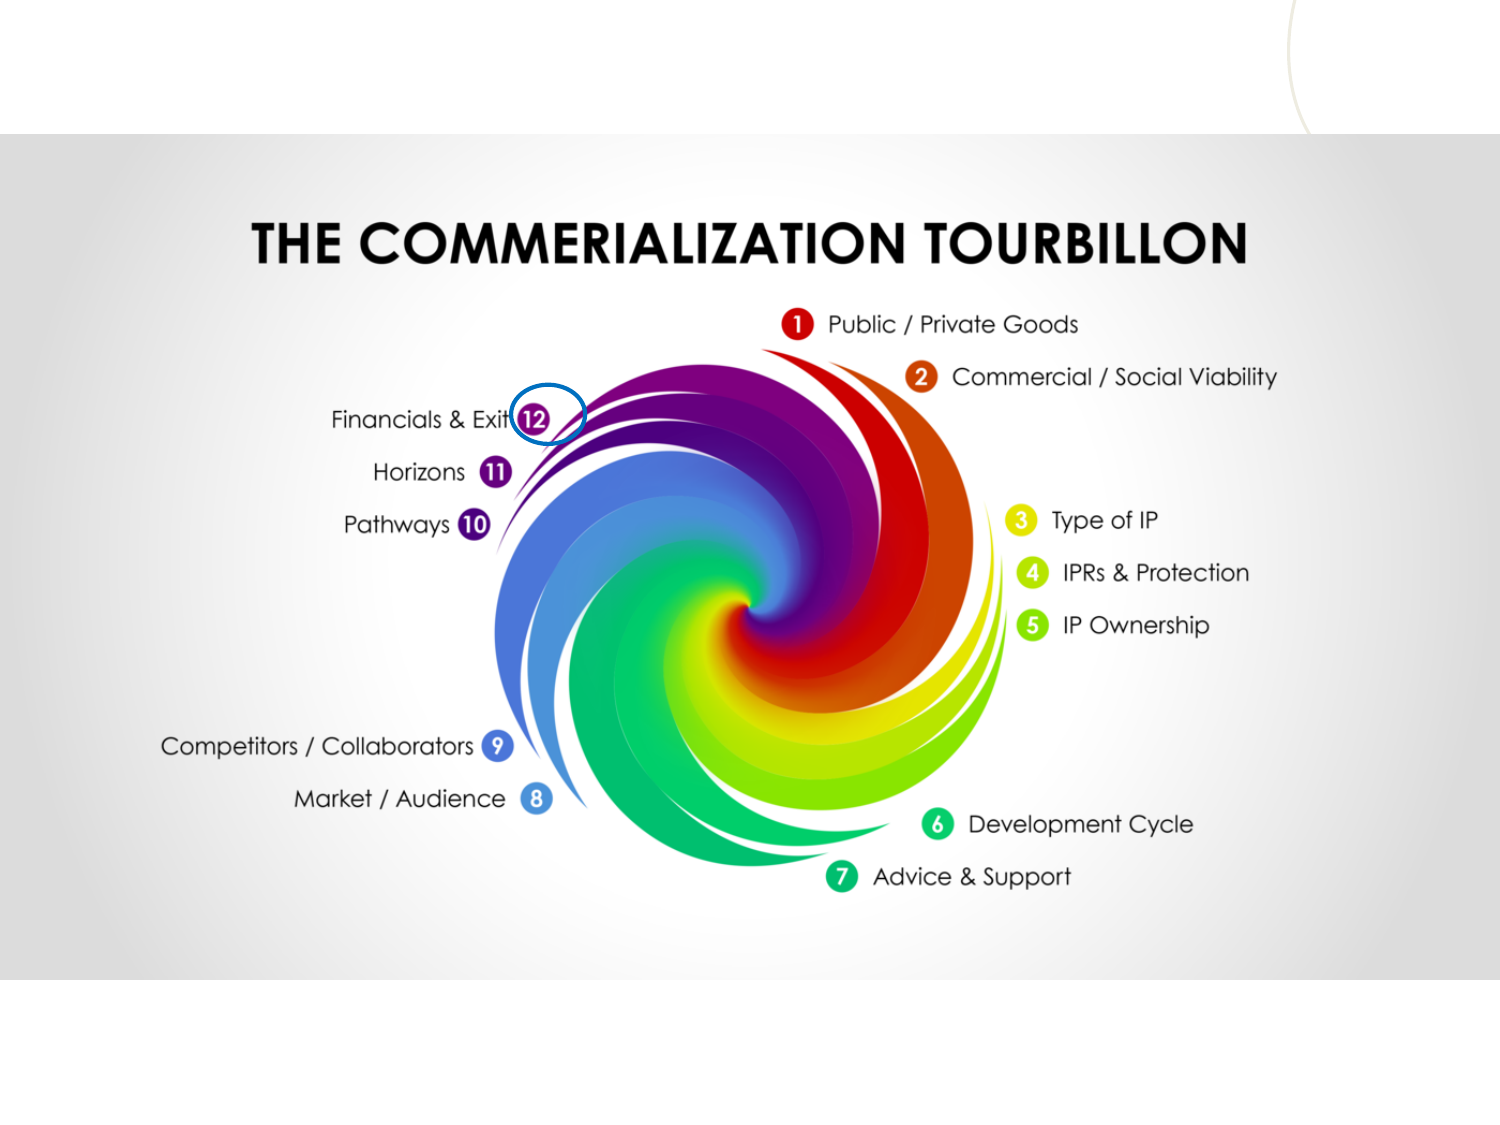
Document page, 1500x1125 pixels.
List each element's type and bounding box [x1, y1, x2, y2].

picture [0, 134, 1500, 980]
